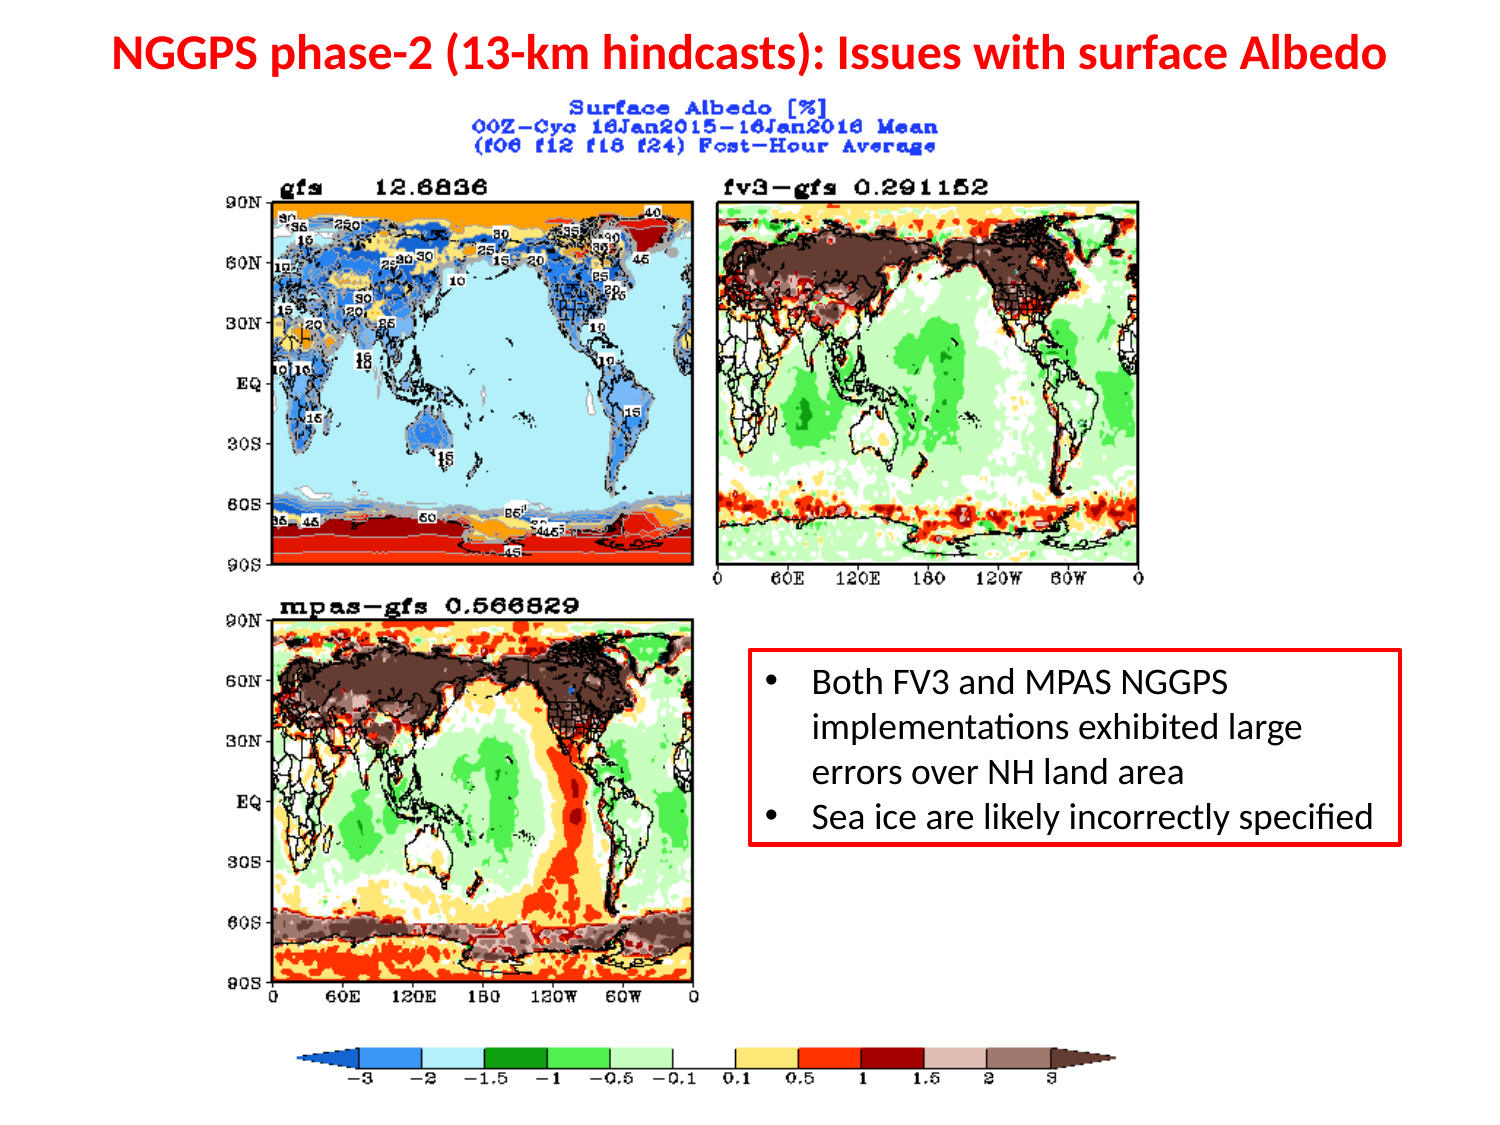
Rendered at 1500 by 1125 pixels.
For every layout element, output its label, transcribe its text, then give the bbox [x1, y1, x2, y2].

text_box Both FV3 and MPAS NGGPS implementations exhibited large errors over NH land area Sea ice are likely incorrectly specified [1165, 649, 1400, 845]
text_box NGGPS phase-2 (13-km hindcasts): Issues with surface Albedo [24, 12, 1475, 88]
picture [212, 87, 1162, 1096]
